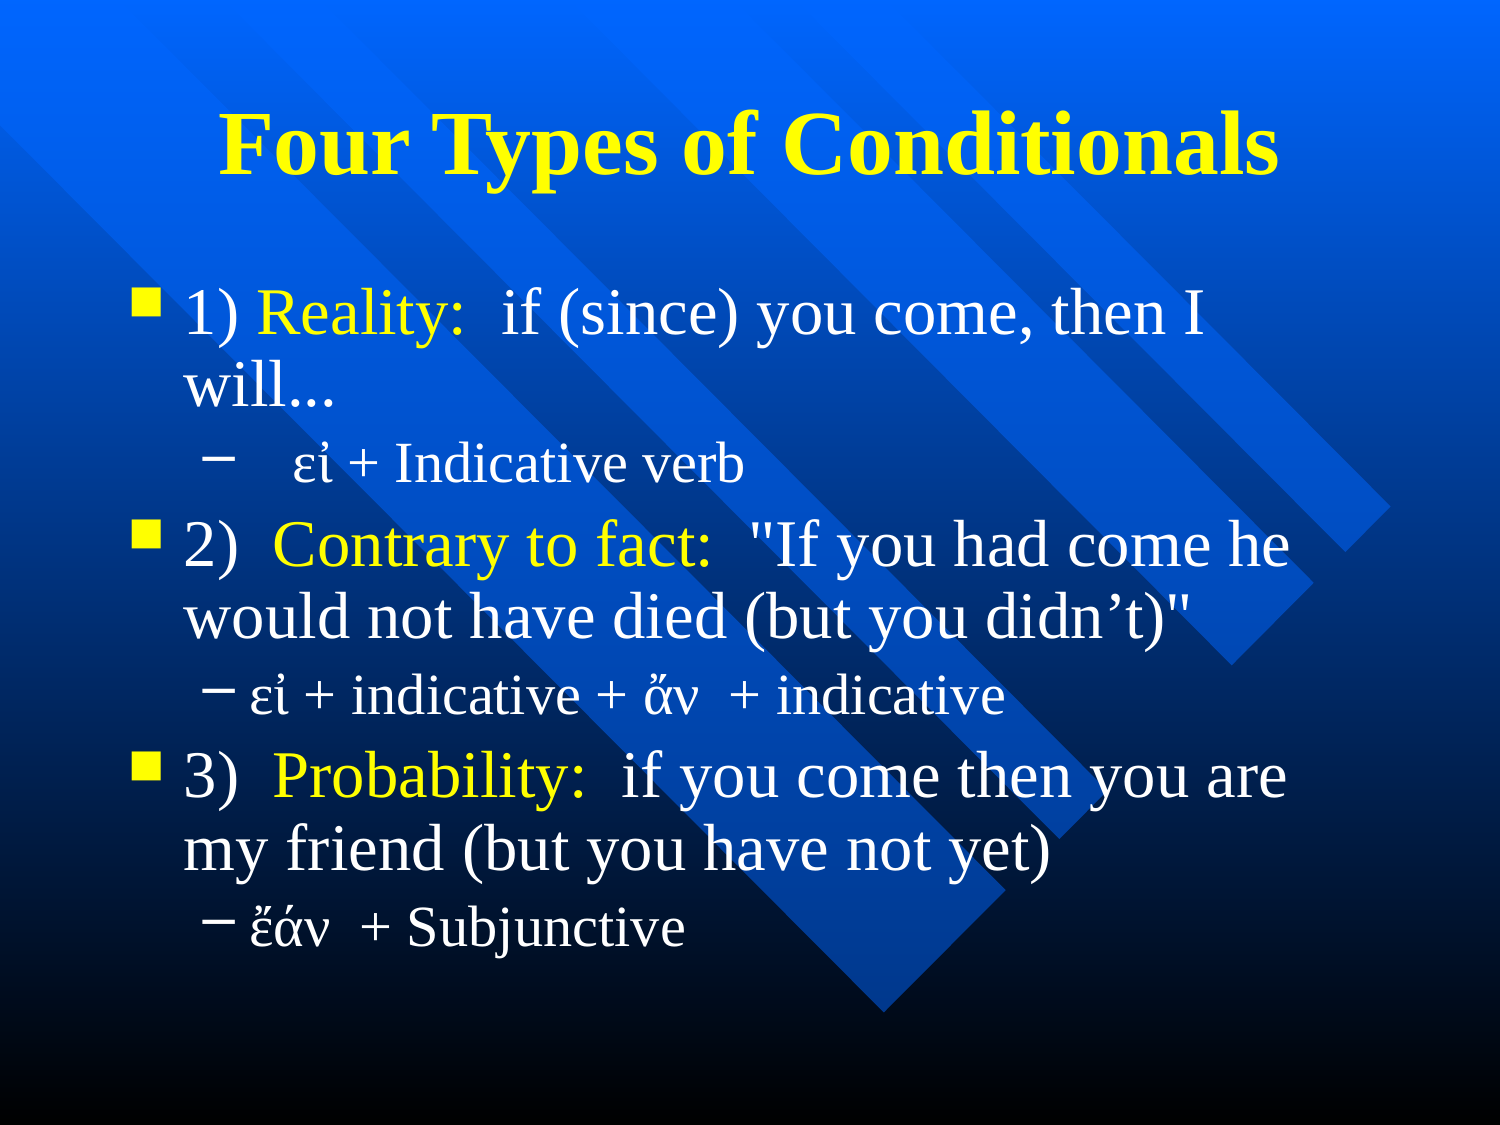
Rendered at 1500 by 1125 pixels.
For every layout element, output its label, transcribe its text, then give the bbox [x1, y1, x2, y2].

title Four Types of Conditionals [112, 37, 1388, 238]
list 1) Reality: if (since) you come, then I will... εἰ + Indicative verb 2) Contrary to fact: "If you had come he would not have died (but you didn’t)" εἰ + indicative + ἄν + indicative 3) Probability: if you come then you are my friend (but you have not yet) ἔάν + Subjunctive [112, 269, 1388, 1000]
